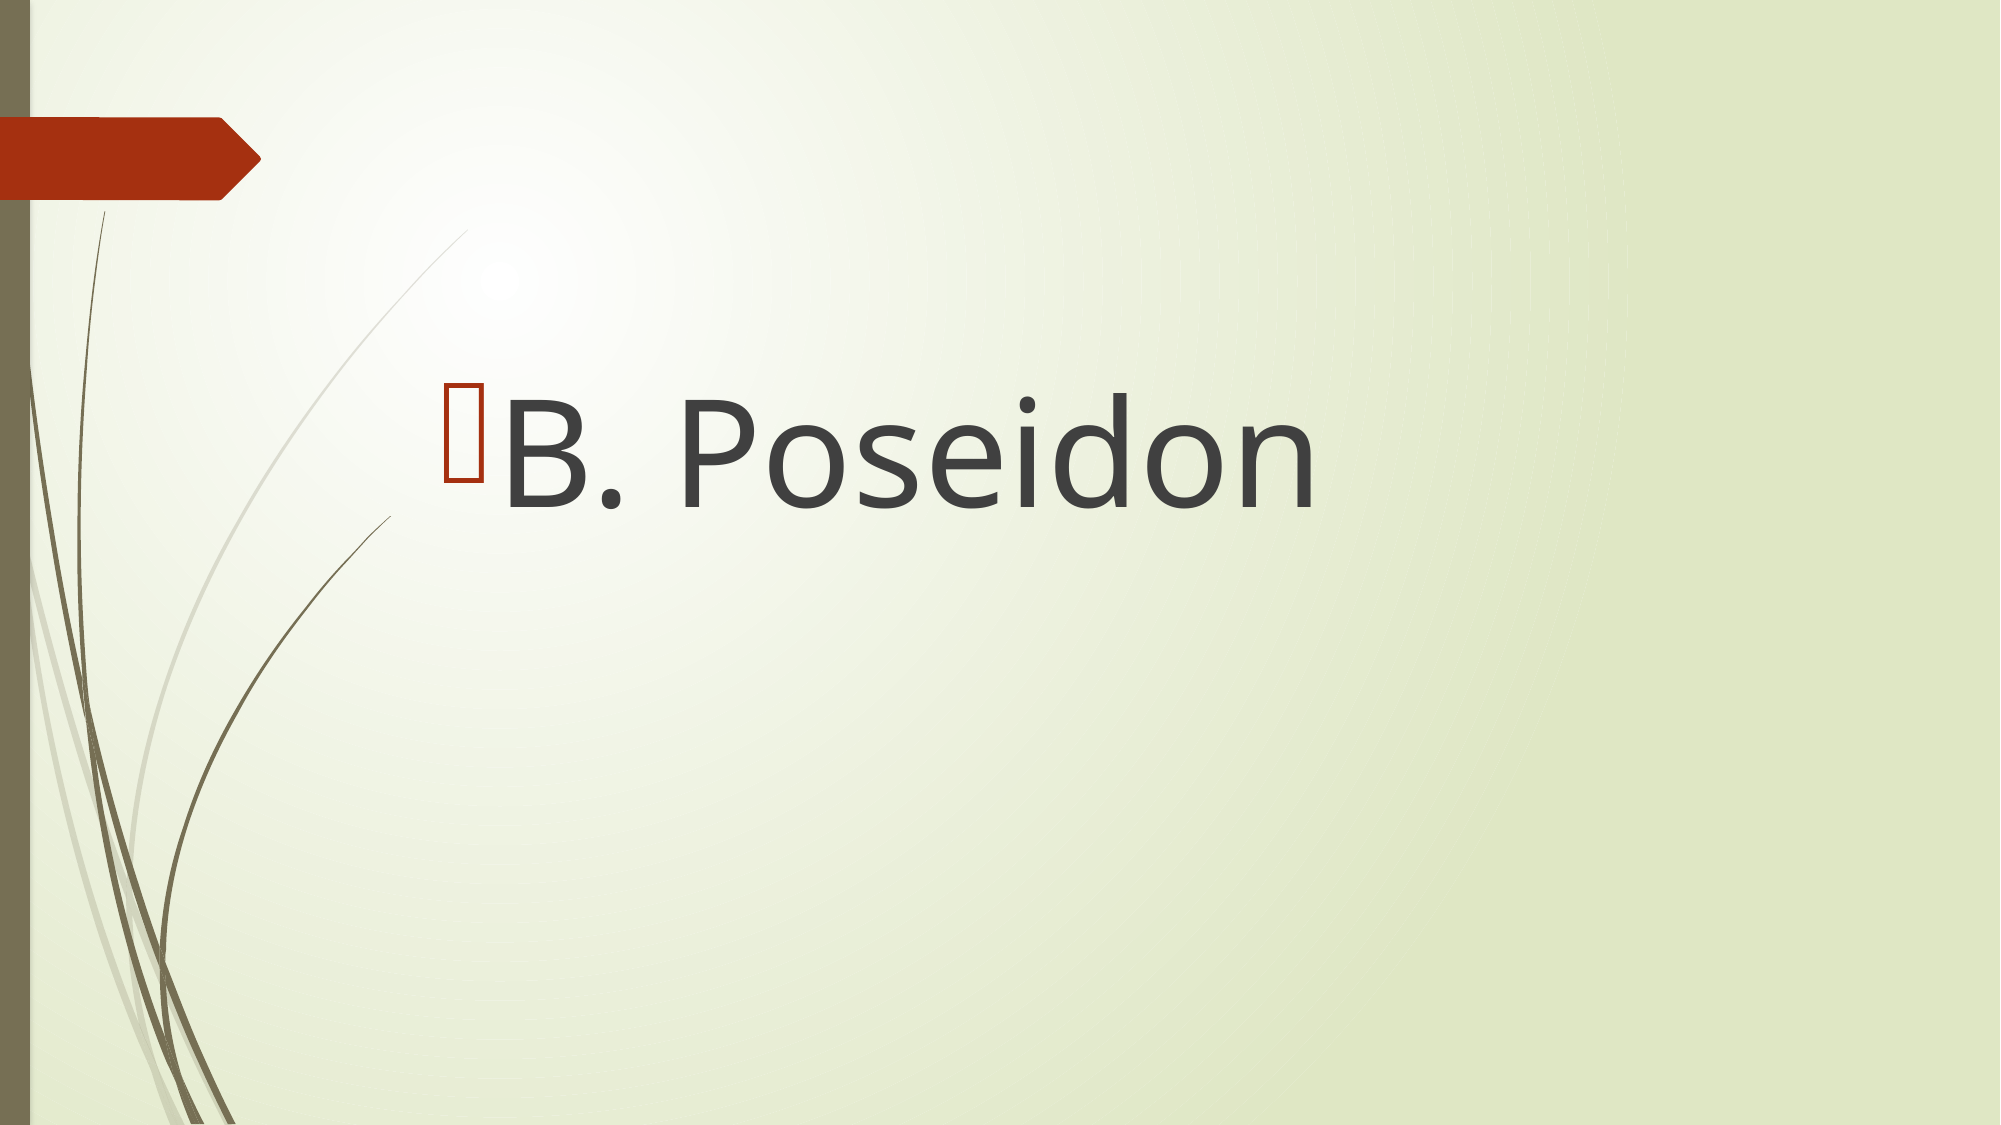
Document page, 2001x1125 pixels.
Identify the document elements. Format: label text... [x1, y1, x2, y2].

list B. Poseidon [424, 350, 1888, 970]
